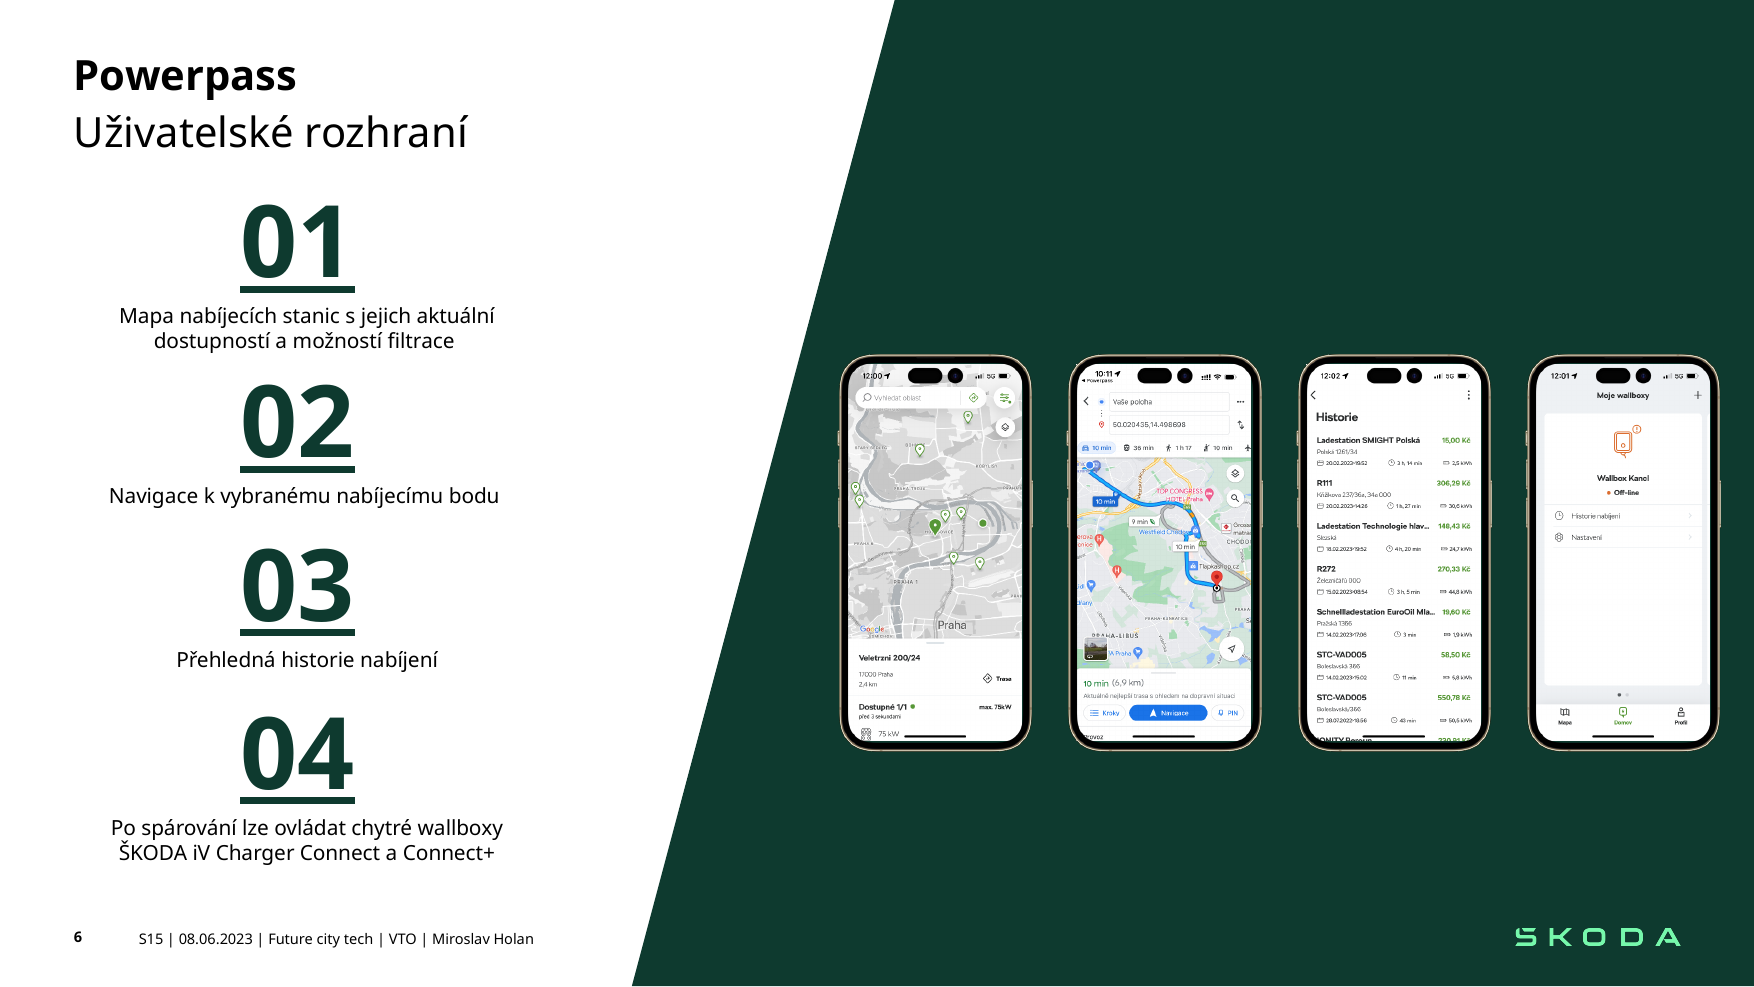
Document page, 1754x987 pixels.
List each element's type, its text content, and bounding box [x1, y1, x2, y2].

slide_number 6 [73, 918, 118, 948]
text_box Navigace k vybranému nabíjecímu bodu [0, 483, 614, 509]
picture [1066, 353, 1263, 752]
picture [1525, 353, 1721, 752]
footer S15 | 08.06.2023 | Future city tech | VTO | Miroslav Holan [138, 918, 1409, 948]
text_box 04 [144, 682, 466, 814]
text_box Přehledná historie nabíjení [0, 646, 614, 672]
picture [1295, 353, 1492, 752]
text_box 03 [144, 514, 466, 646]
text_box 02 [144, 350, 466, 483]
title Powerpass [73, 44, 842, 104]
picture [837, 353, 1033, 752]
list Uživatelské rozhraní [73, 106, 842, 166]
text_box Po spárování lze ovládat chytré wallboxy ŠKODA iV Charger Connect a Connect+ [0, 814, 614, 865]
picture [1515, 928, 1681, 946]
text_box Mapa nabíjecích stanic s jejich aktuální dostupností a možností filtrace [0, 303, 614, 354]
text_box 01 [144, 170, 466, 303]
